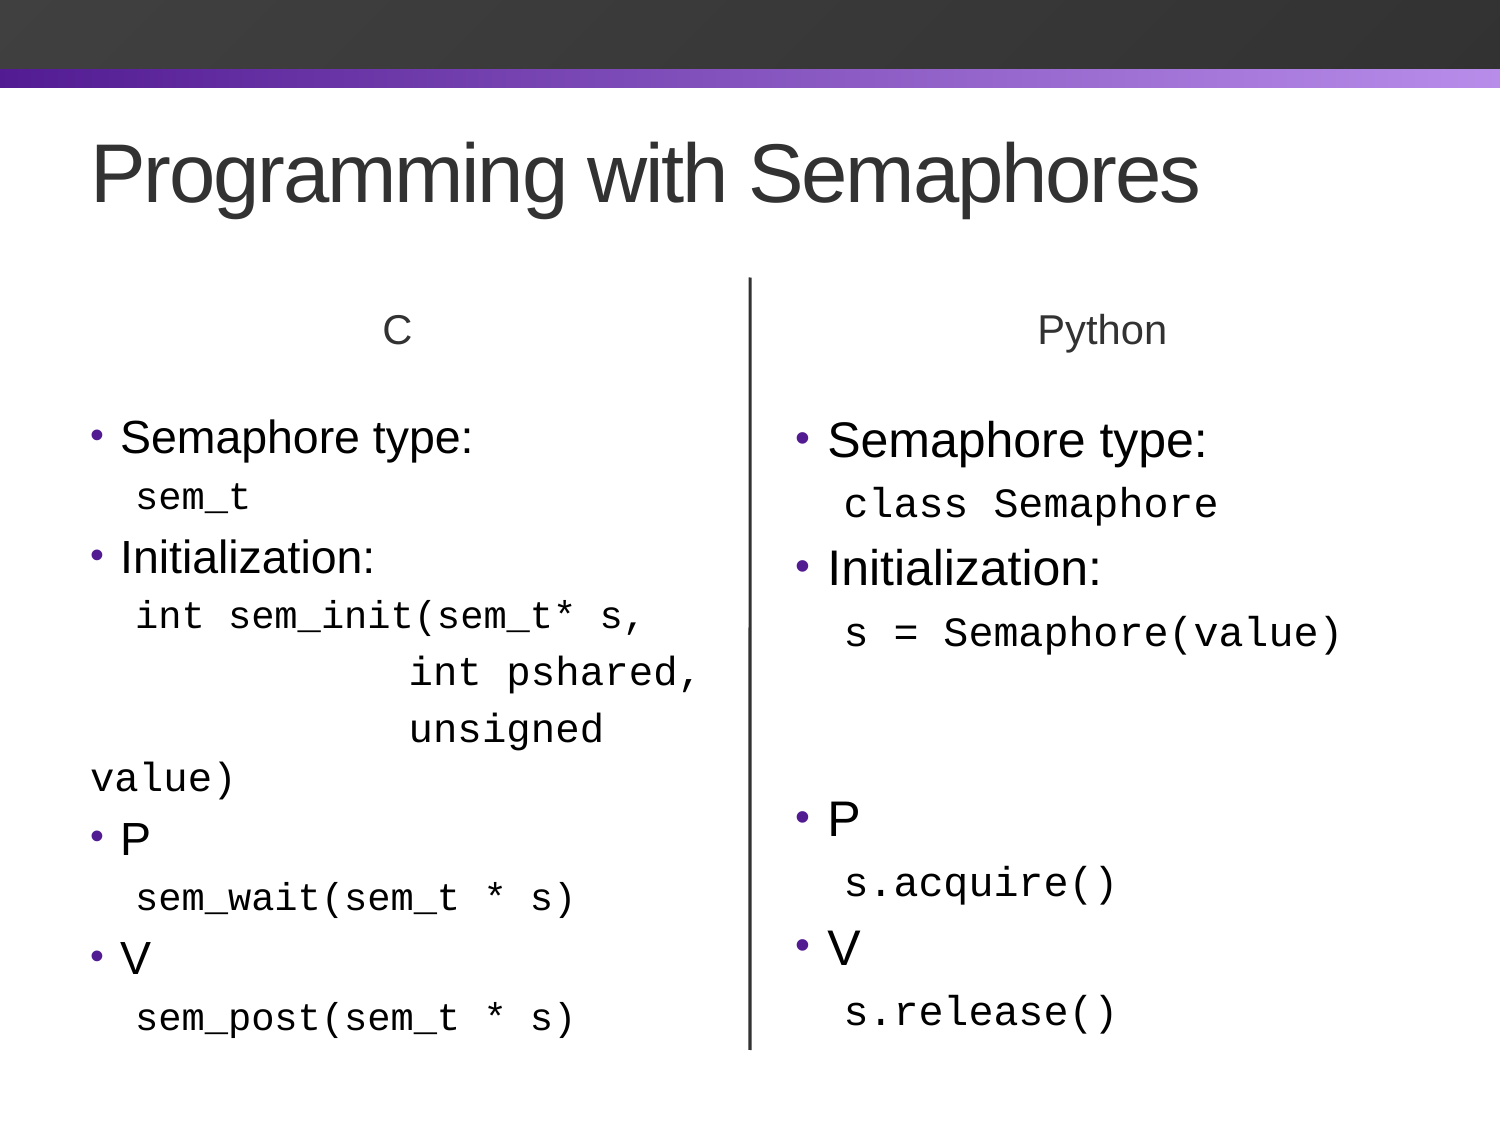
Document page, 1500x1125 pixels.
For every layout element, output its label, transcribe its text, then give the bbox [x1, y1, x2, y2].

title Programming with Semaphores [75, 87, 1425, 250]
list Semaphore type: sem_t Initialization: int sem_init(sem_t* s, int pshared, unsigned value) P sem_wait(sem_t * s) V sem_post(sem_t * s) [75, 399, 780, 1049]
list C [75, 275, 720, 380]
list Semaphore type: class Semaphore Initialization: s = Semaphore(value) P s.acquire() V s.release() [780, 399, 1425, 1049]
list Python [780, 275, 1425, 380]
